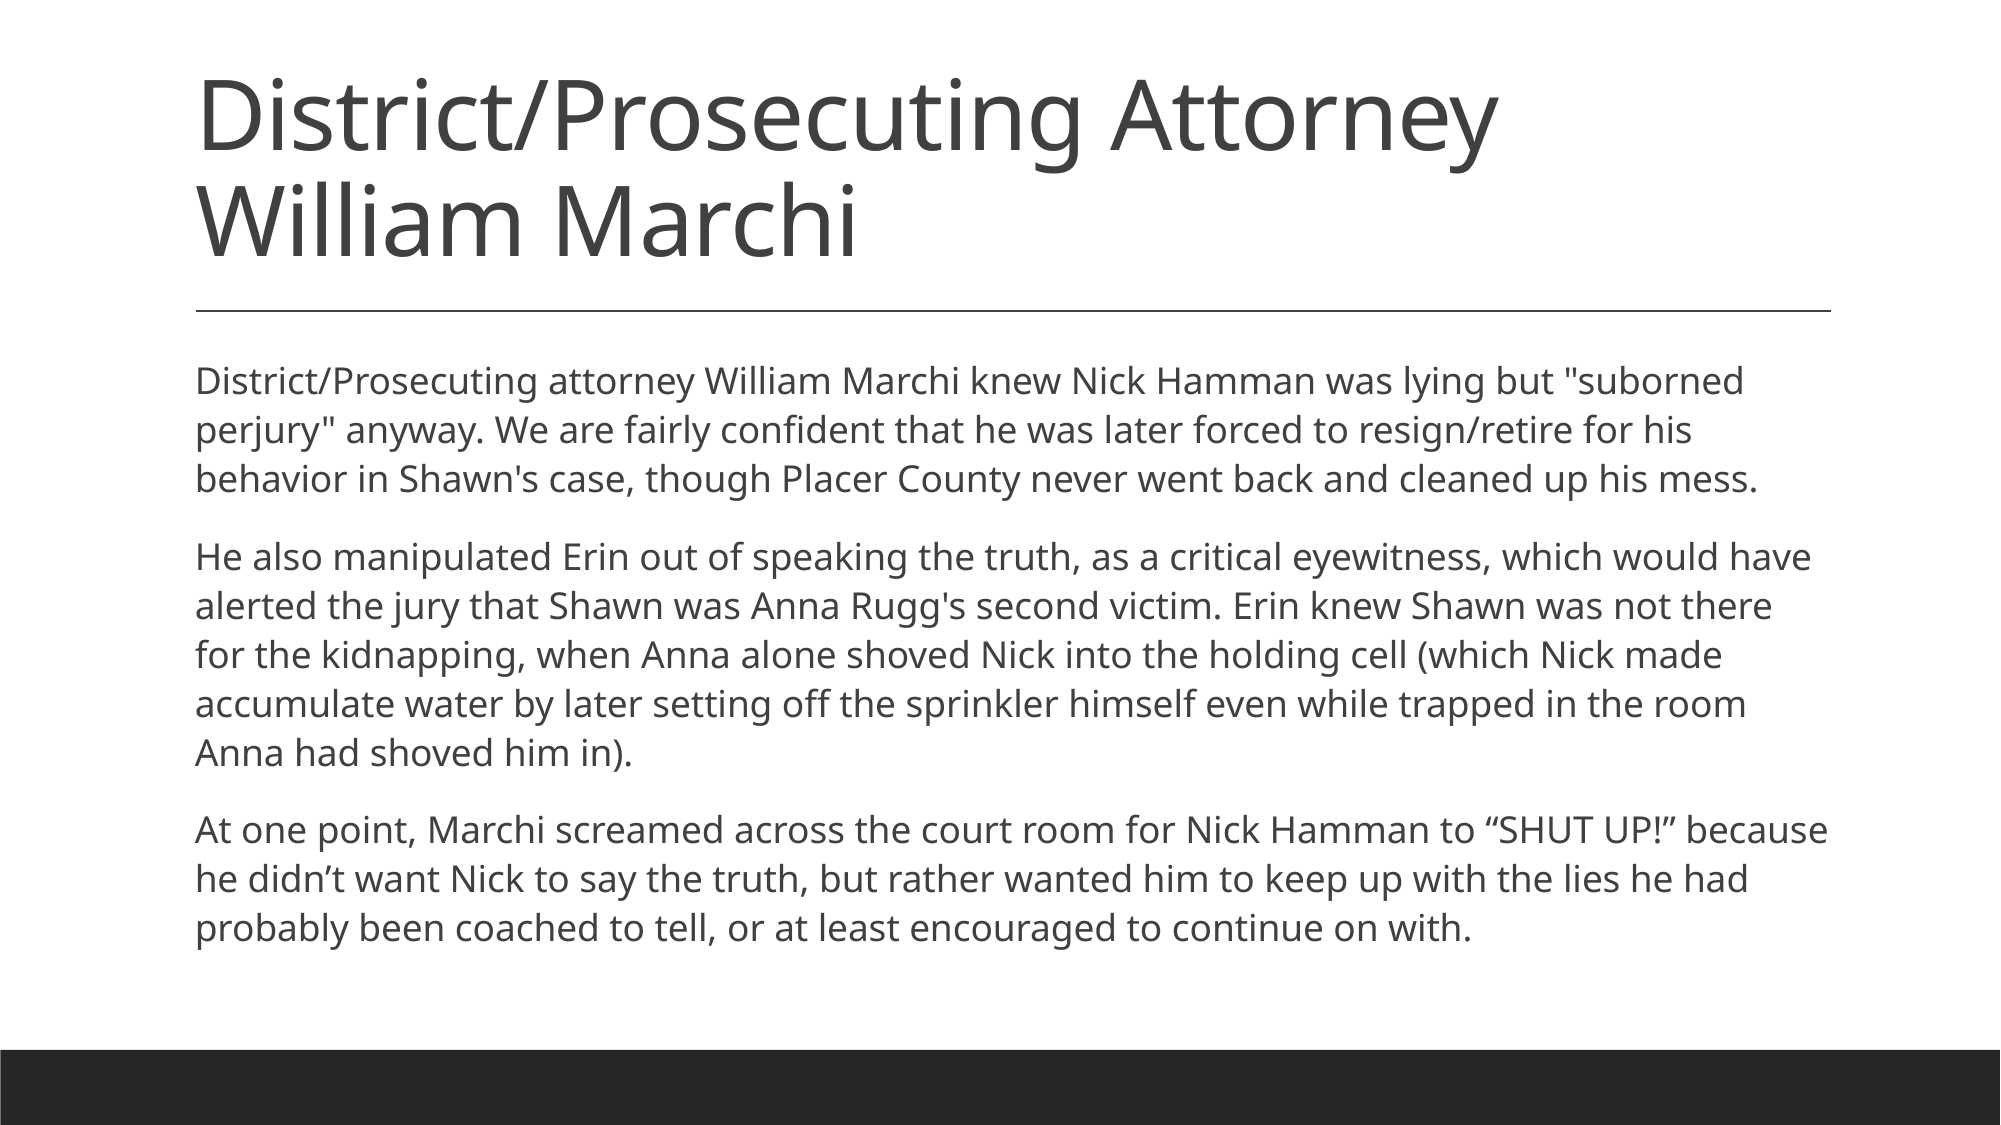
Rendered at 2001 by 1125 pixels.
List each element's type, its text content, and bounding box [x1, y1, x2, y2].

list District/Prosecuting attorney William Marchi knew Nick Hamman was lying but "suborned perjury" anyway. We are fairly confident that he was later forced to resign/retire for his behavior in Shawn's case, though Placer County never went back and cleaned up his mess. He also manipulated Erin out of speaking the truth, as a critical eyewitness, which would have alerted the jury that Shawn was Anna Rugg's second victim. Erin knew Shawn was not there for the kidnapping, when Anna alone shoved Nick into the holding cell (which Nick made accumulate water by later setting off the sprinkler himself even while trapped in the room Anna had shoved him in). At one point, Marchi screamed across the court room for Nick Hamman to “SHUT UP!” because he didn’t want Nick to say the truth, but rather wanted him to keep up with the lies he had probably been coached to tell, or at least encouraged to continue on with. [180, 345, 1830, 963]
title District/Prosecuting Attorney William Marchi [180, 47, 1830, 285]
